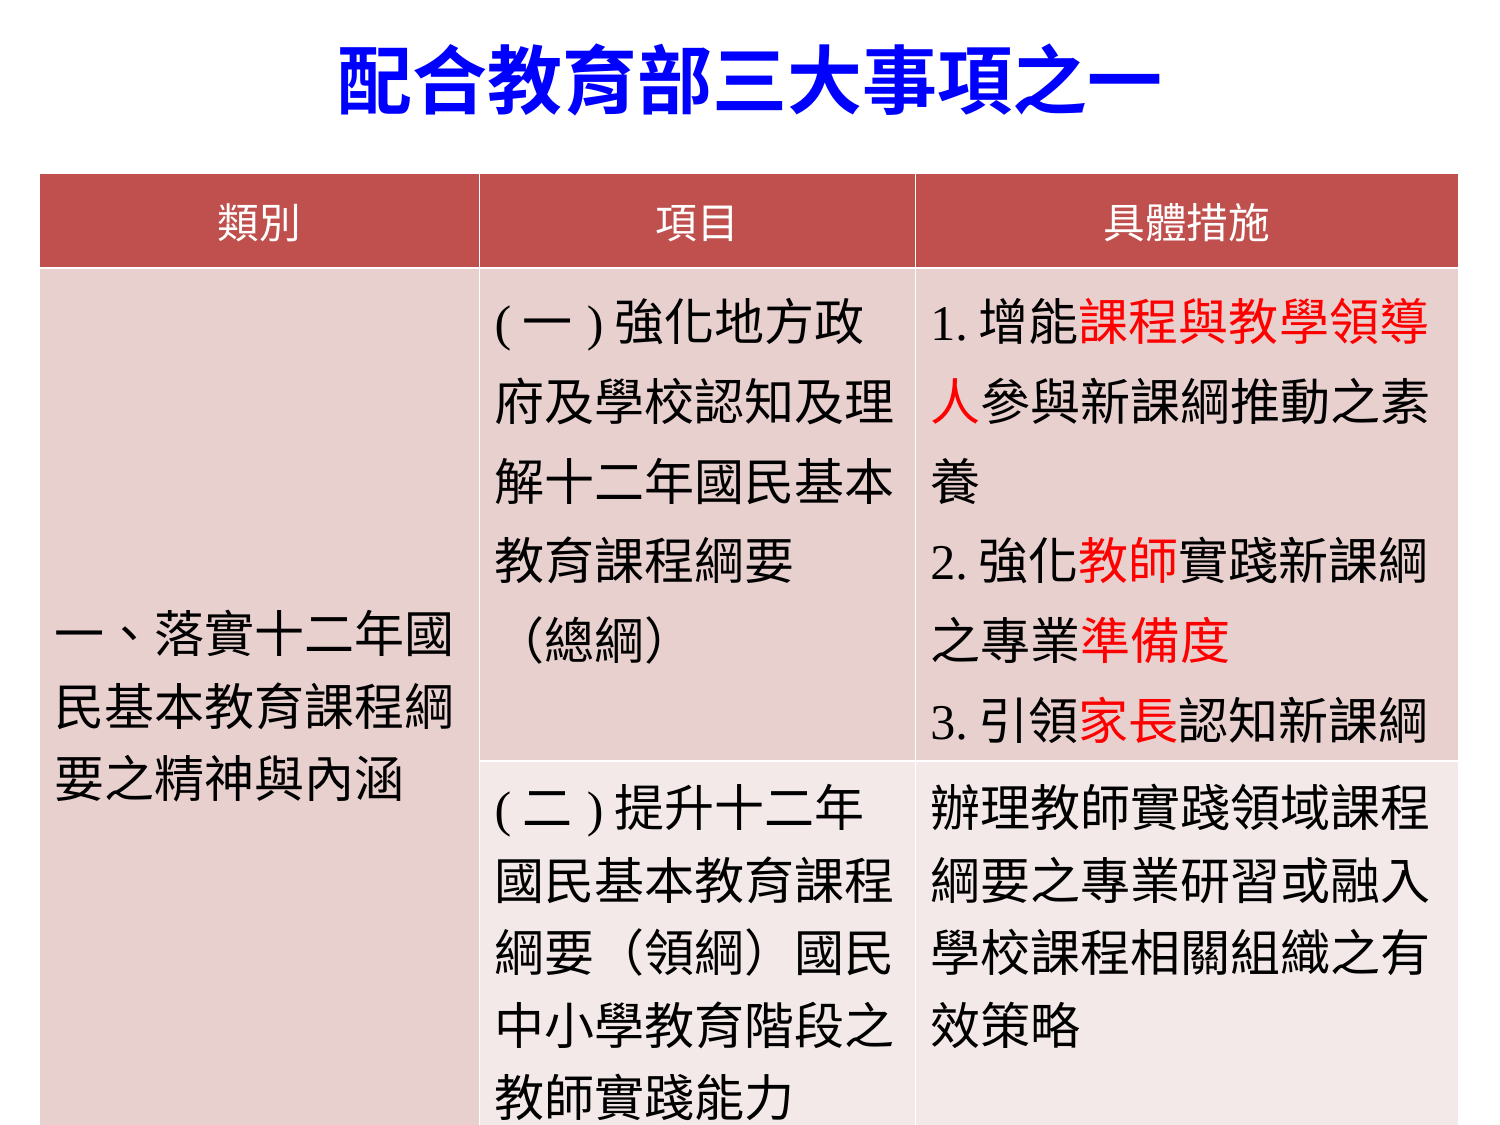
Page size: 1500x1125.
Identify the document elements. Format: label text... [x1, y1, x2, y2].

table_header 項目 [480, 174, 915, 267]
table_cell (一)強化地方政府及學校認知及理解十二年國民基本教育課程綱要 （總綱） [480, 269, 915, 760]
table_cell 1.增能課程與教學領導人參與新課綱推動之素養 2.強化教師實踐新課綱之專業準備度 3.引領家長認知新課綱 [916, 269, 1458, 760]
table_cell 辦理教師實踐領域課程綱要之專業研習或融入學校課程相關組織之有效策略 [916, 762, 1458, 1125]
table_cell 一、落實十二年國民基本教育課程綱要之精神與內涵 [40, 269, 479, 1125]
table_header 具體措施 [916, 174, 1458, 267]
title 配合教育部三大事項之一 [75, 19, 1425, 138]
table_cell (二)提升十二年國民基本教育課程綱要（領綱）國民中小學教育階段之教師實踐能力 [480, 762, 915, 1125]
table_header 類別 [40, 174, 479, 267]
